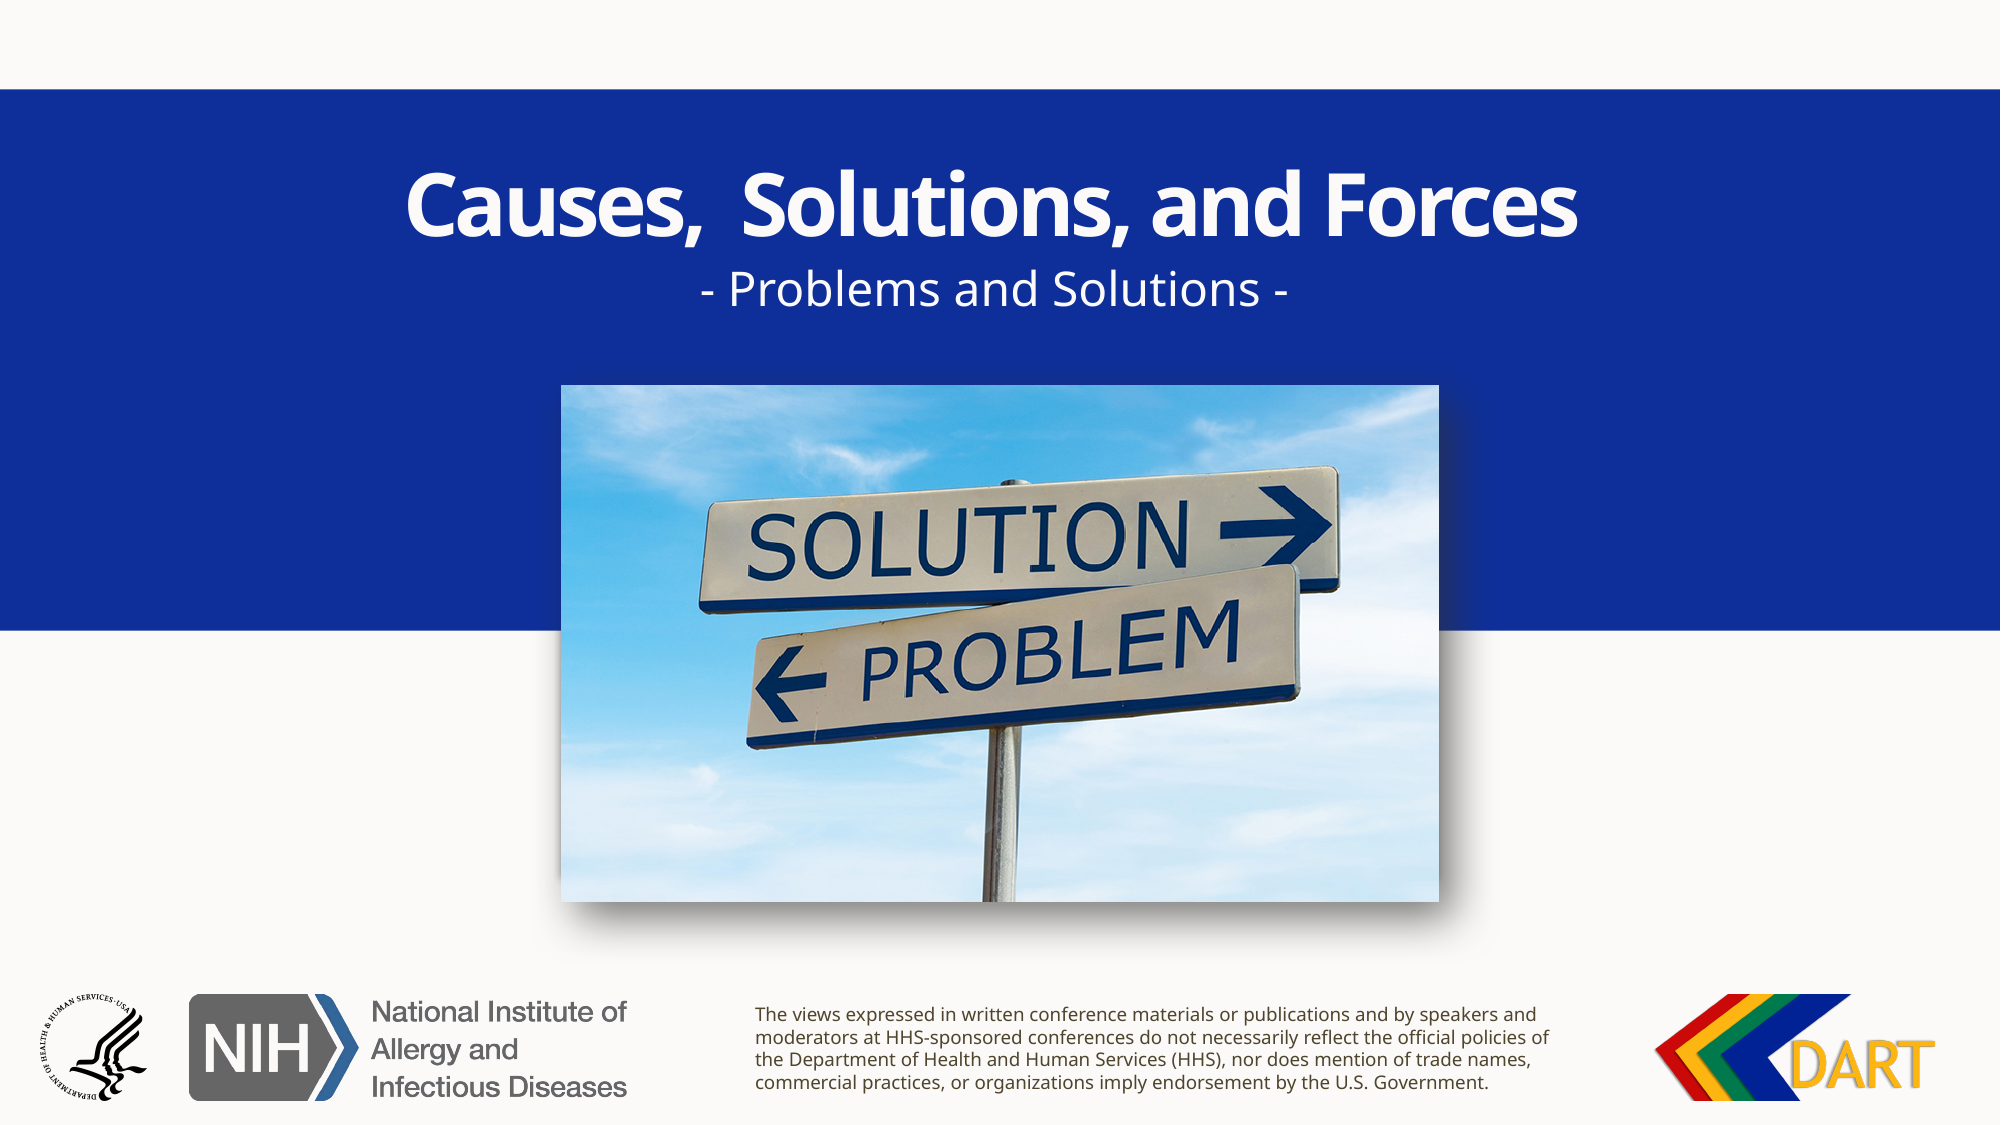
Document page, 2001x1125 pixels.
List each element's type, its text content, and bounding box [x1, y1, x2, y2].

title Causes, Solutions, and Forces [146, 130, 1856, 273]
picture [189, 994, 627, 1102]
picture [561, 385, 1439, 903]
text_box [0, 89, 2000, 631]
picture [40, 994, 148, 1102]
text_box - Problems and Solutions - [602, 273, 1400, 315]
text_box The views expressed in written conference materials or publications and by speakers and moderators at HHS-sponsored conferences do not necessarily reflect the official policies of the Department of Health and Human Services (HHS), nor does mention of trade names, commercial practices, or organizations imply endorsement by the U.S. Government. [755, 1002, 1551, 1093]
picture [1653, 994, 1937, 1102]
